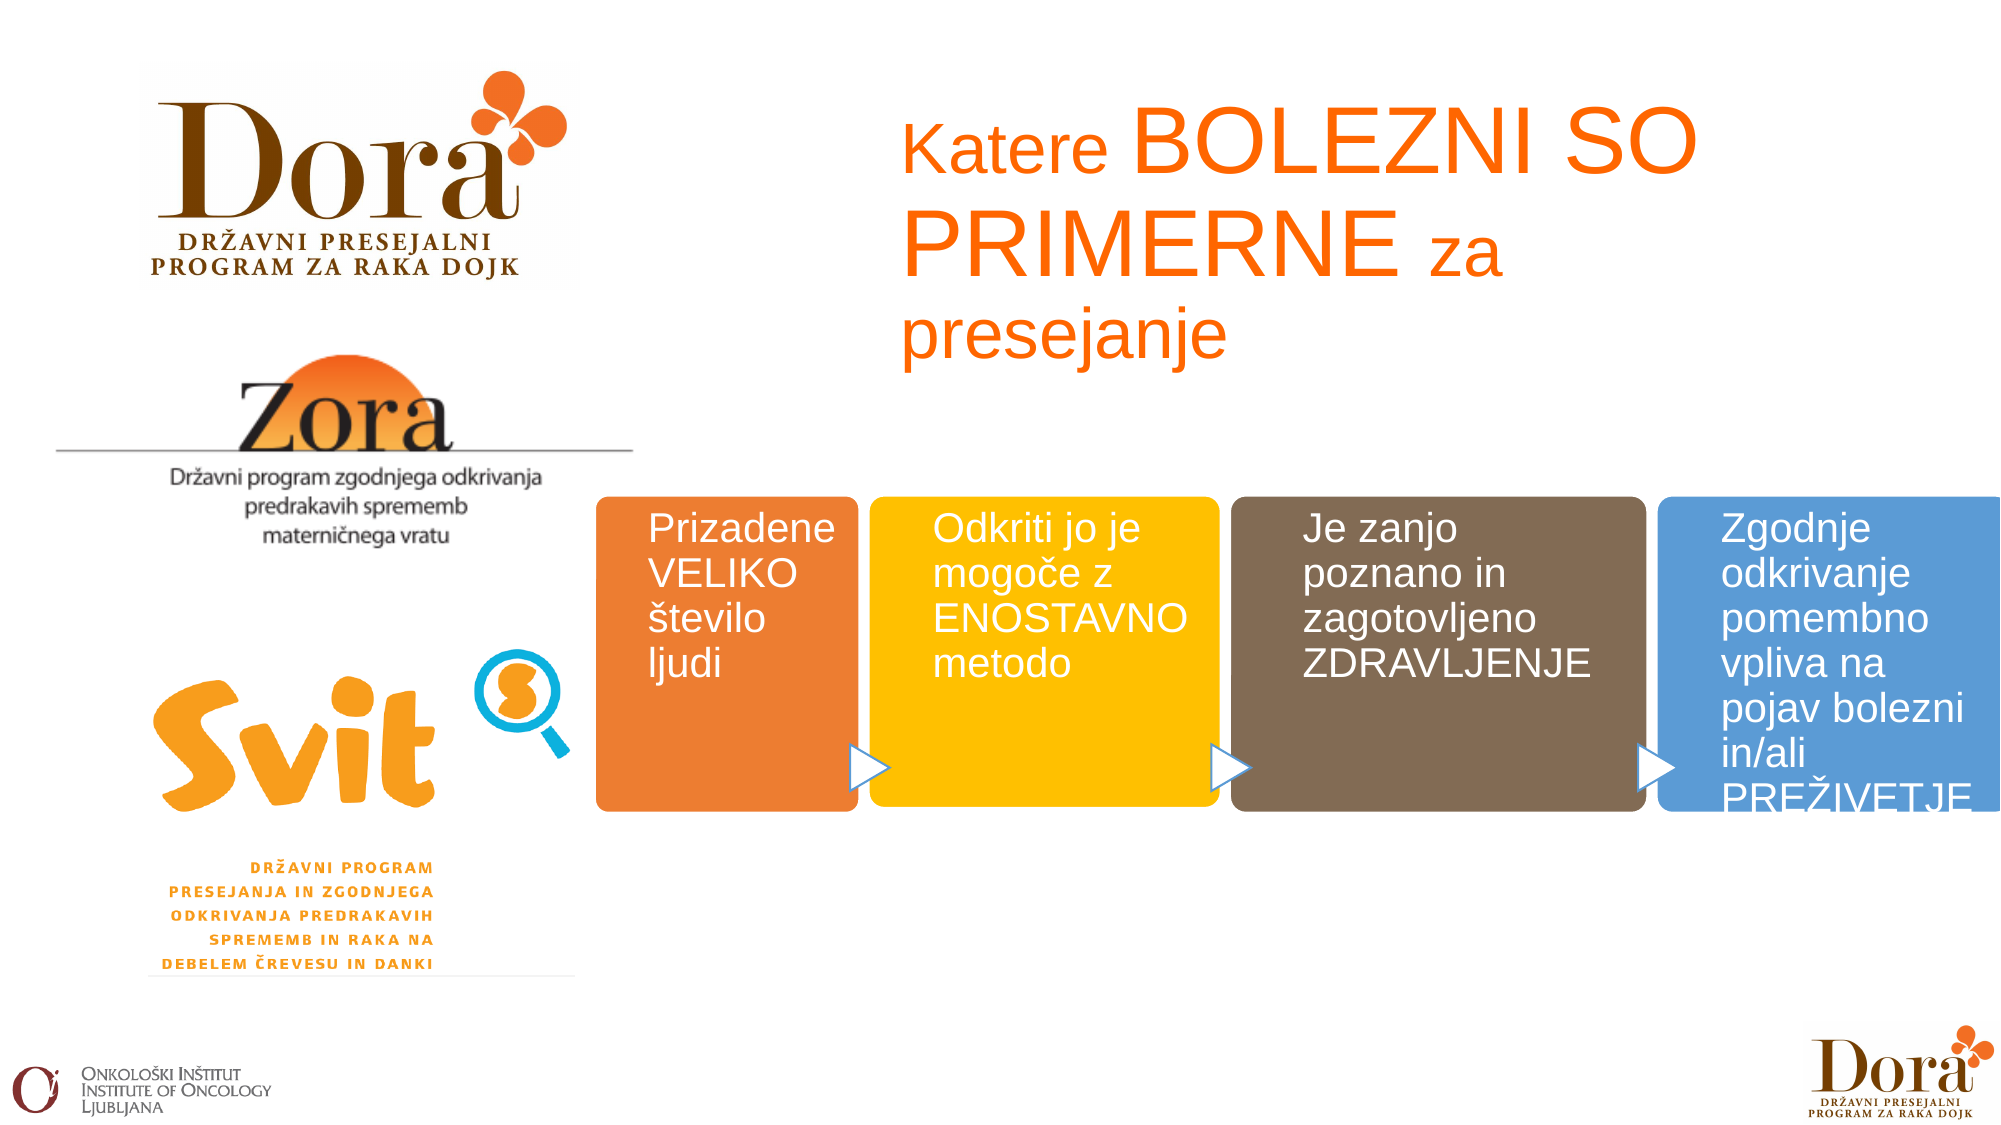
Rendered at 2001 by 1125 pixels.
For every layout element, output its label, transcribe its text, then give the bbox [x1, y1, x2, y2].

picture [148, 646, 575, 977]
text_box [594, 222, 2000, 1086]
picture [139, 61, 580, 290]
picture [53, 342, 594, 585]
title Katere BOLEZNI SO PRIMERNE za presejanje [885, 83, 1804, 222]
picture [1803, 1086, 2000, 1124]
picture [0, 1046, 284, 1125]
